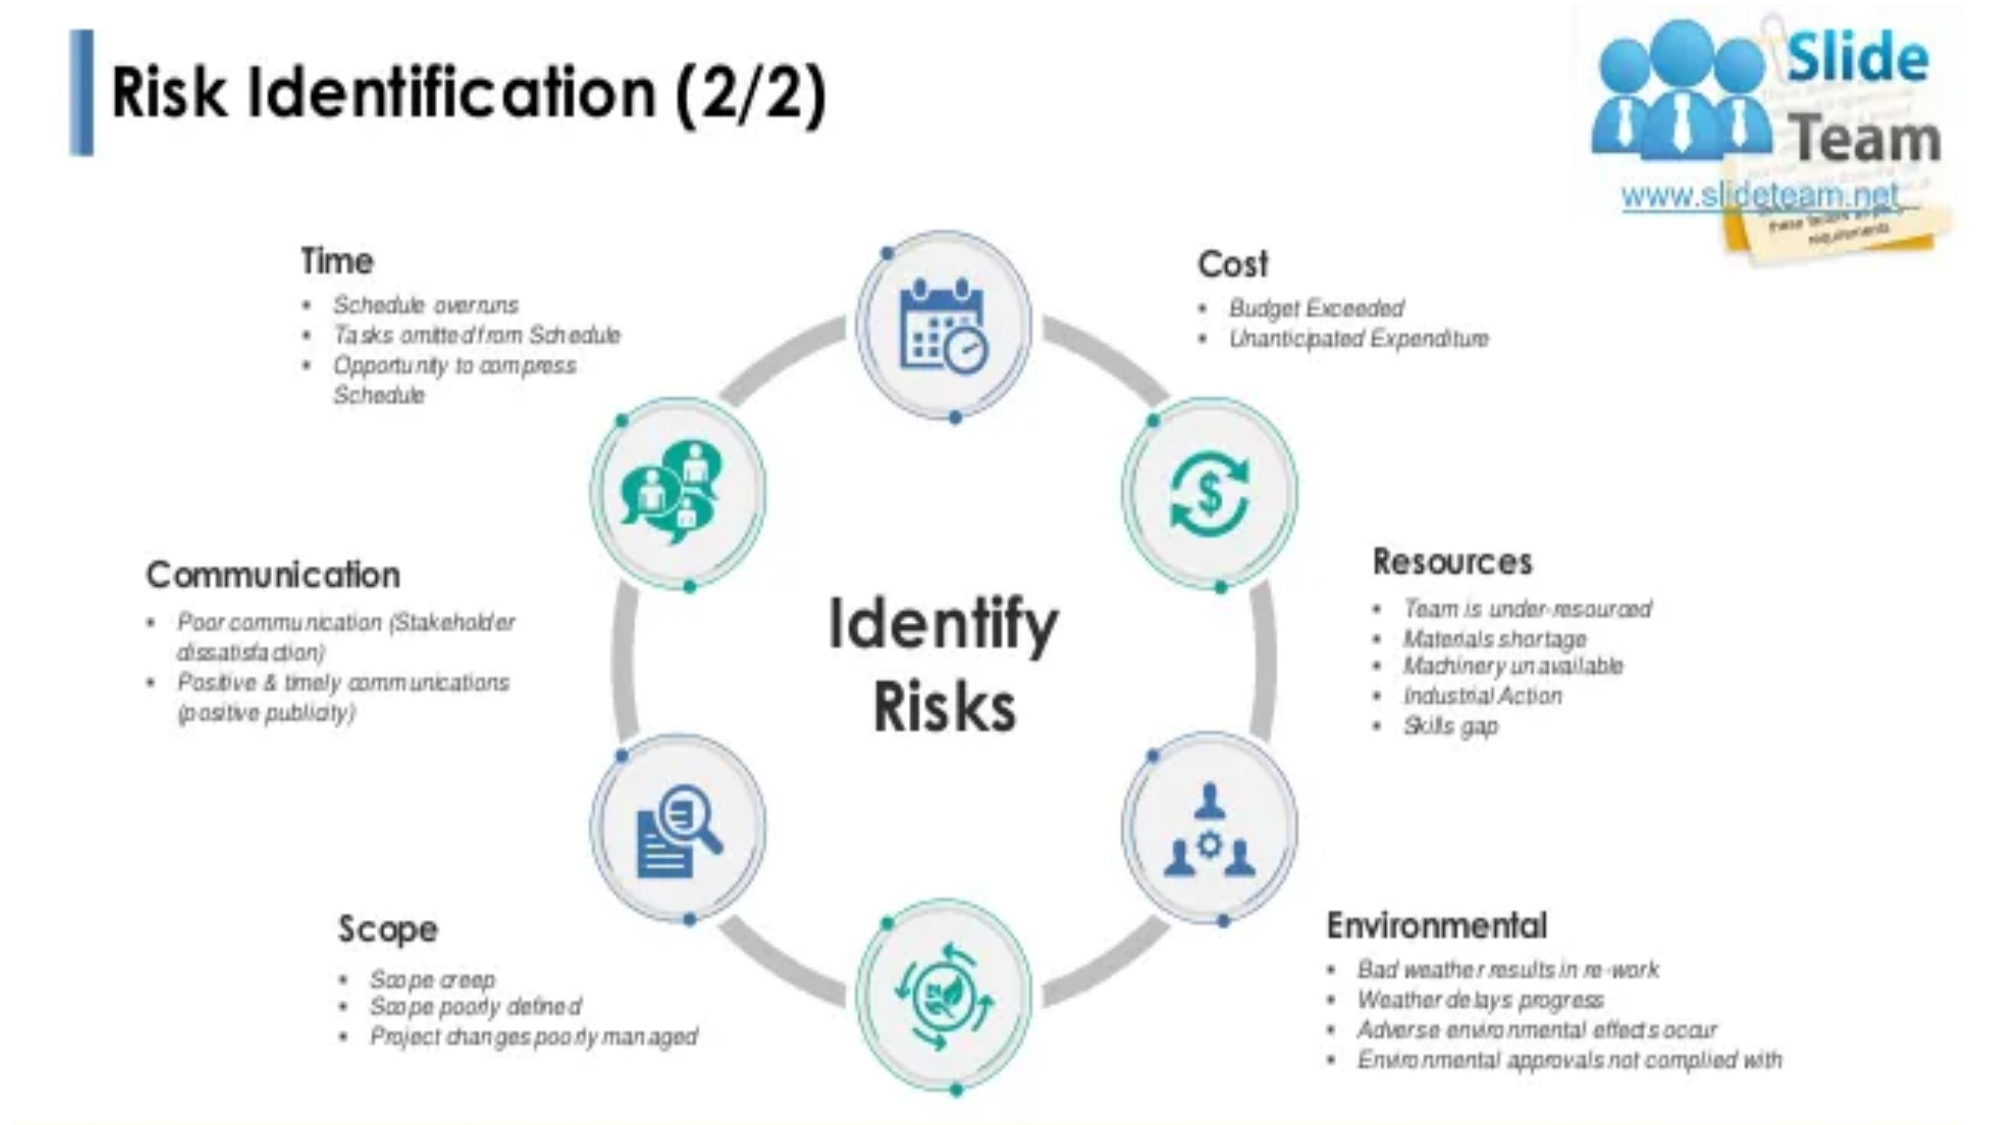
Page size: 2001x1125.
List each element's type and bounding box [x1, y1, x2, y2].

list [12, 4, 1963, 1125]
